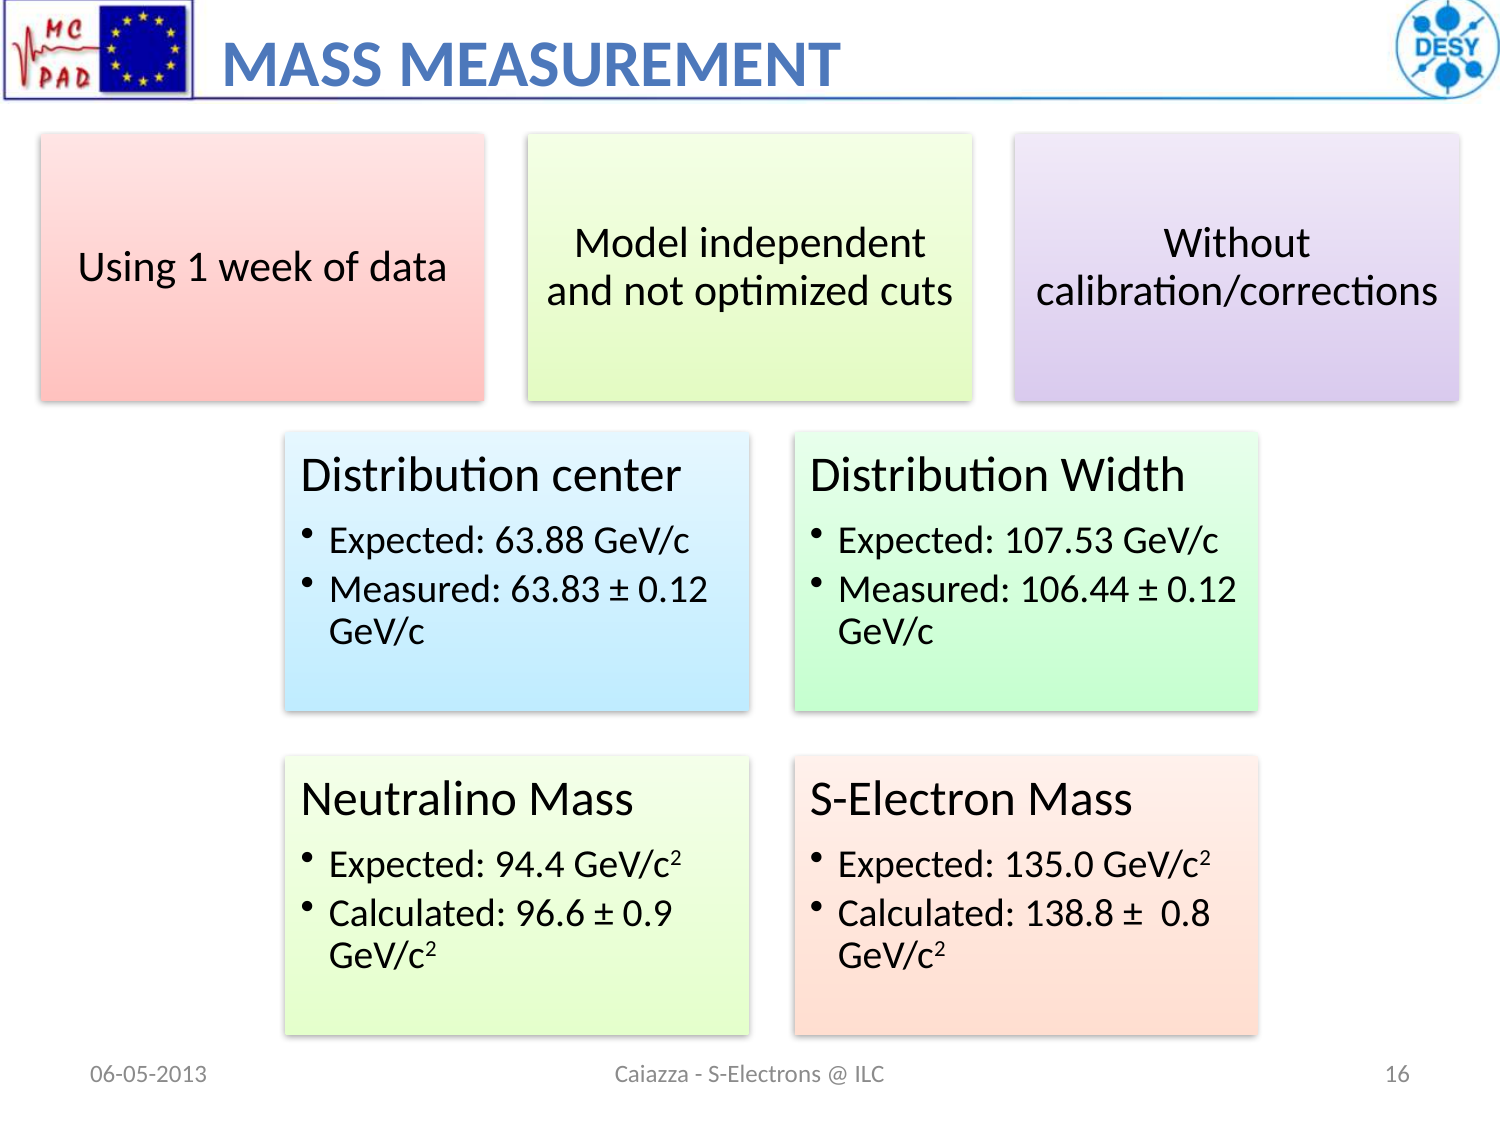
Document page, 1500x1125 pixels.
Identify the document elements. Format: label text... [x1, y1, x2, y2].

footer Caiazza - S-Electrons @ ILC [512, 1045, 988, 1103]
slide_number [75, 1044, 425, 1103]
picture [0, 0, 1500, 104]
slide_number 16 [1074, 1045, 1425, 1103]
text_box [41, 125, 1459, 410]
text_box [76, 432, 1467, 1036]
